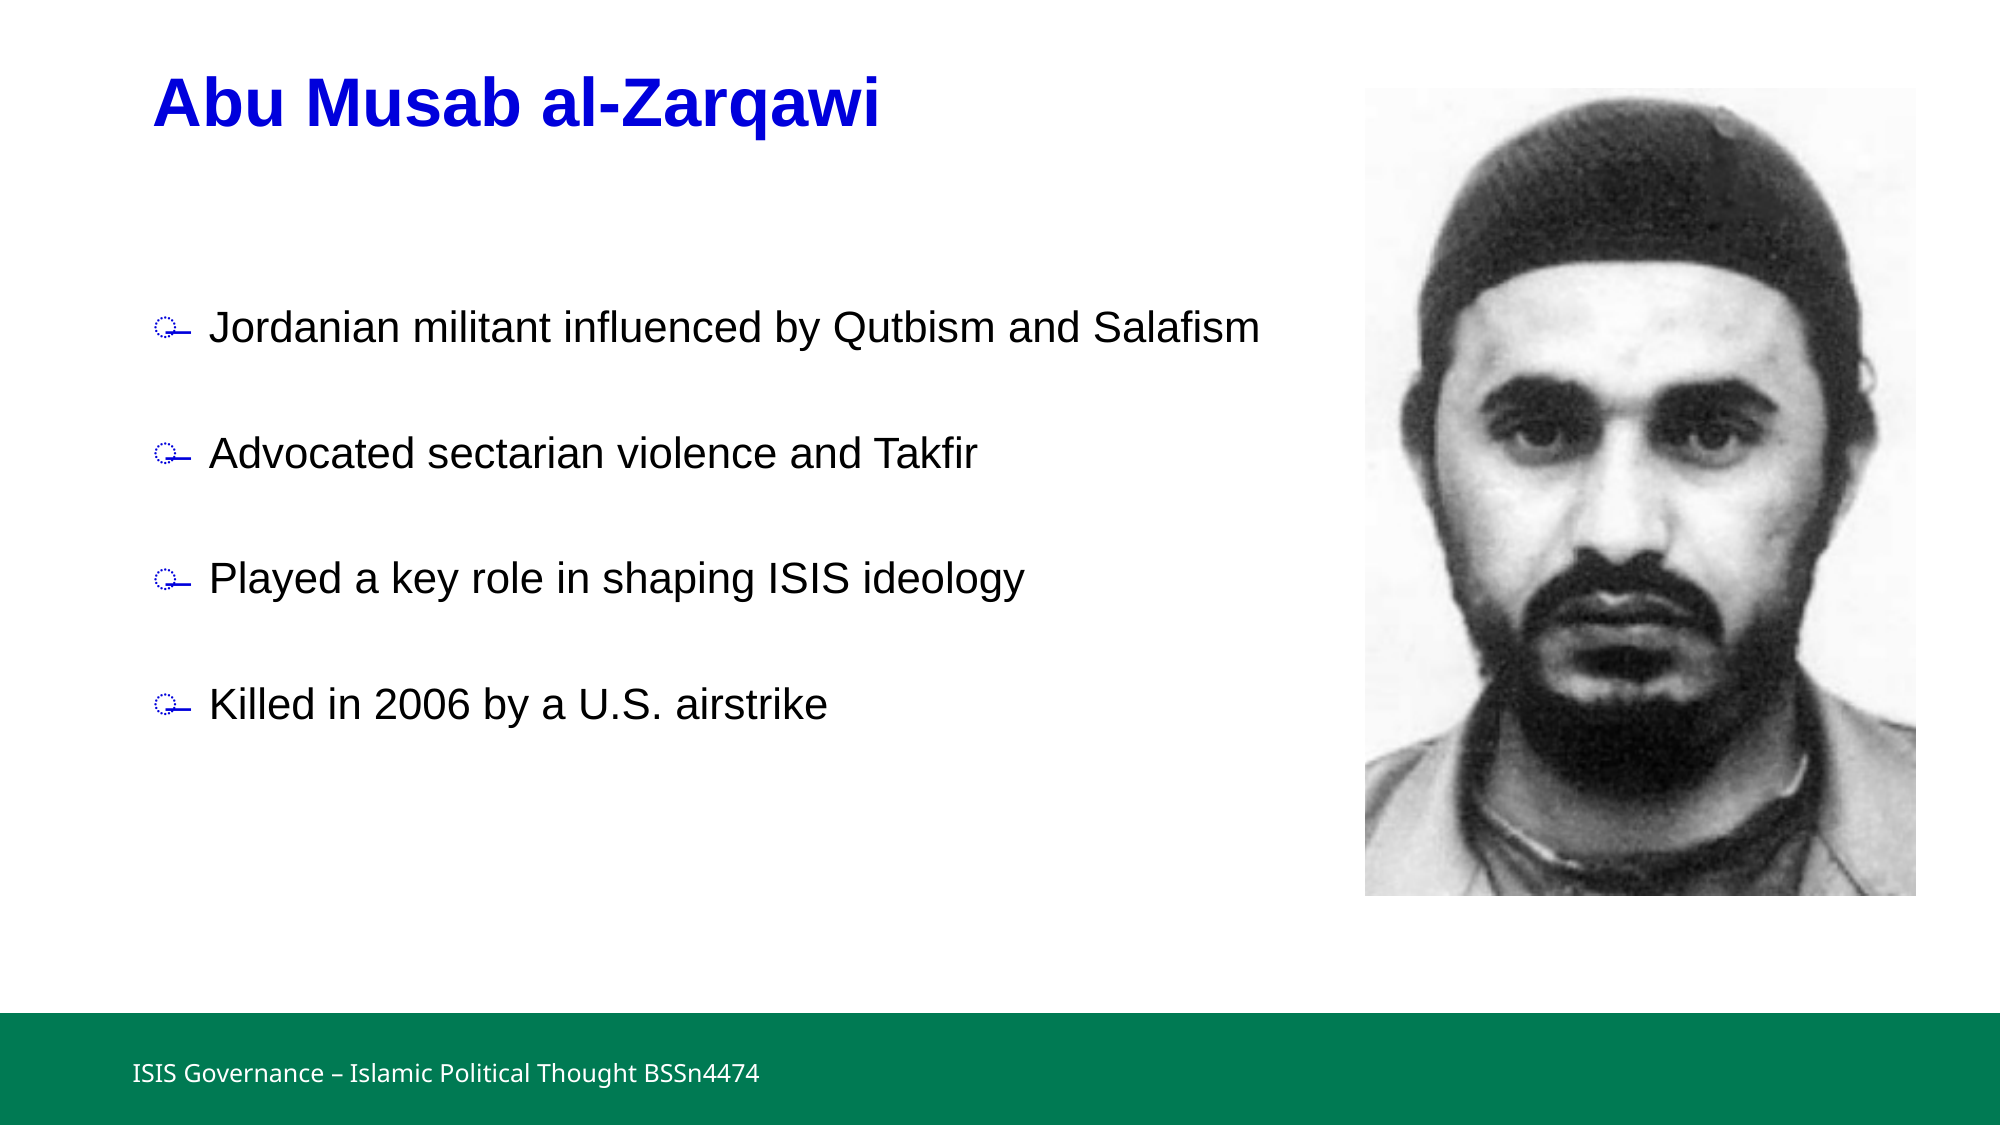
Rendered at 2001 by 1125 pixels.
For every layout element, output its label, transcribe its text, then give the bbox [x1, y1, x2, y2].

picture [1365, 88, 1916, 896]
footer ISIS Governance – Islamic Political Thought BSSn4474 [117, 1042, 793, 1103]
list Jordanian militant influenced by Qutbism and Salafism Advocated sectarian violence and Takfir Played a key role in shaping ISIS ideology Killed in 2006 by a U.S. airstrike [137, 228, 1863, 966]
title Abu Musab al-Zarqawi [137, 59, 1863, 176]
